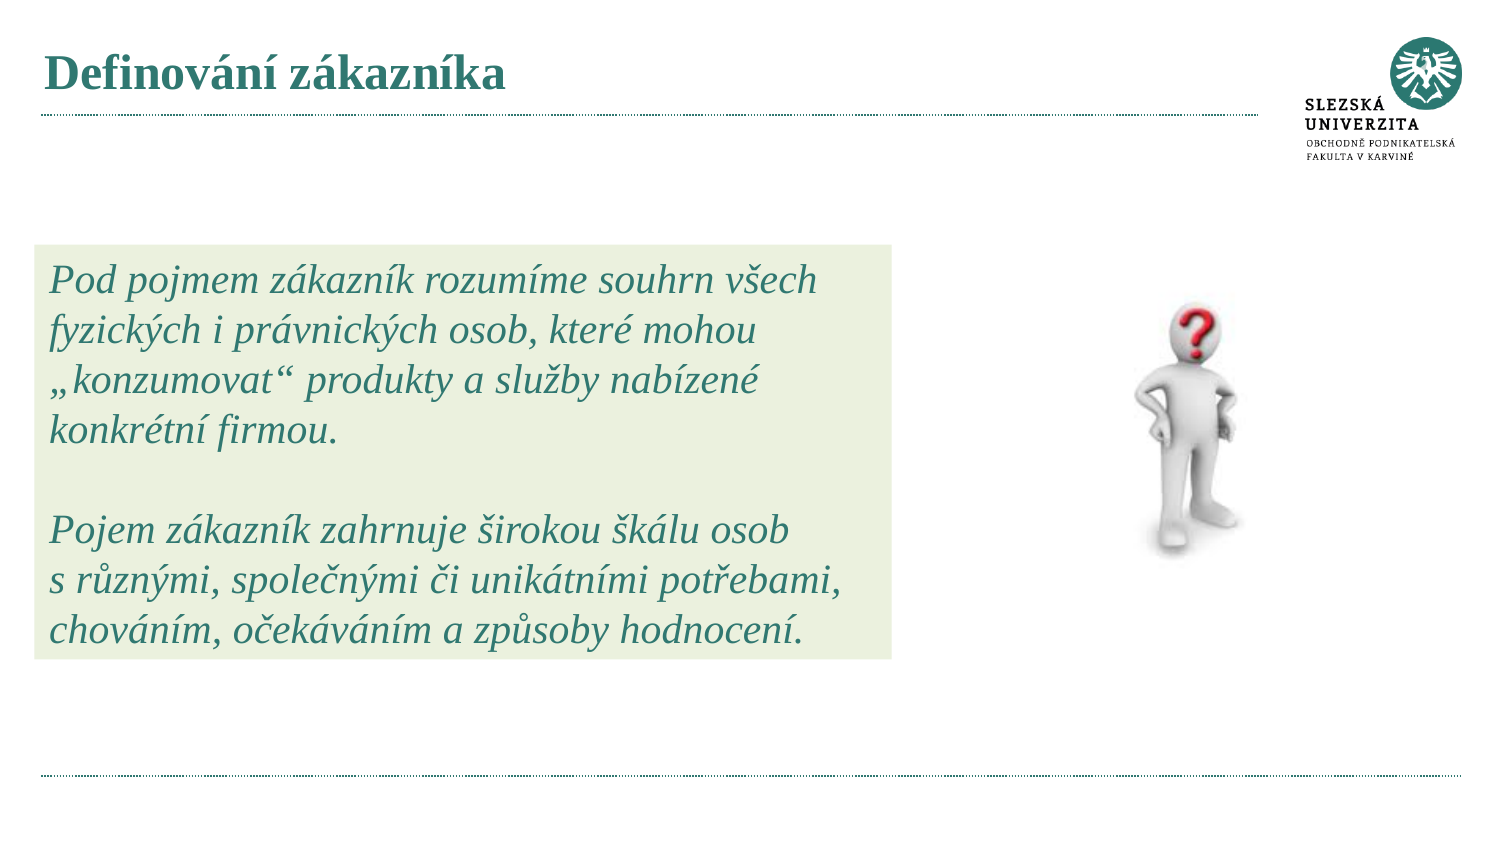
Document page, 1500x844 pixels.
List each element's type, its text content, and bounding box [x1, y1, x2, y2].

picture [1305, 37, 1462, 160]
title Definování zákazníka [29, 32, 1093, 116]
text_box Pod pojmem zákazník rozumíme souhrn všech fyzických i právnických osob, které mohou „konzumovat“ produkty a služby nabízené konkrétní firmou. Pojem zákazník zahrnuje širokou škálu osob s různými, společnými či unikátními potřebami, chováním, očekáváním a způsoby hodnocení. [34, 244, 892, 660]
picture [1009, 268, 1376, 600]
